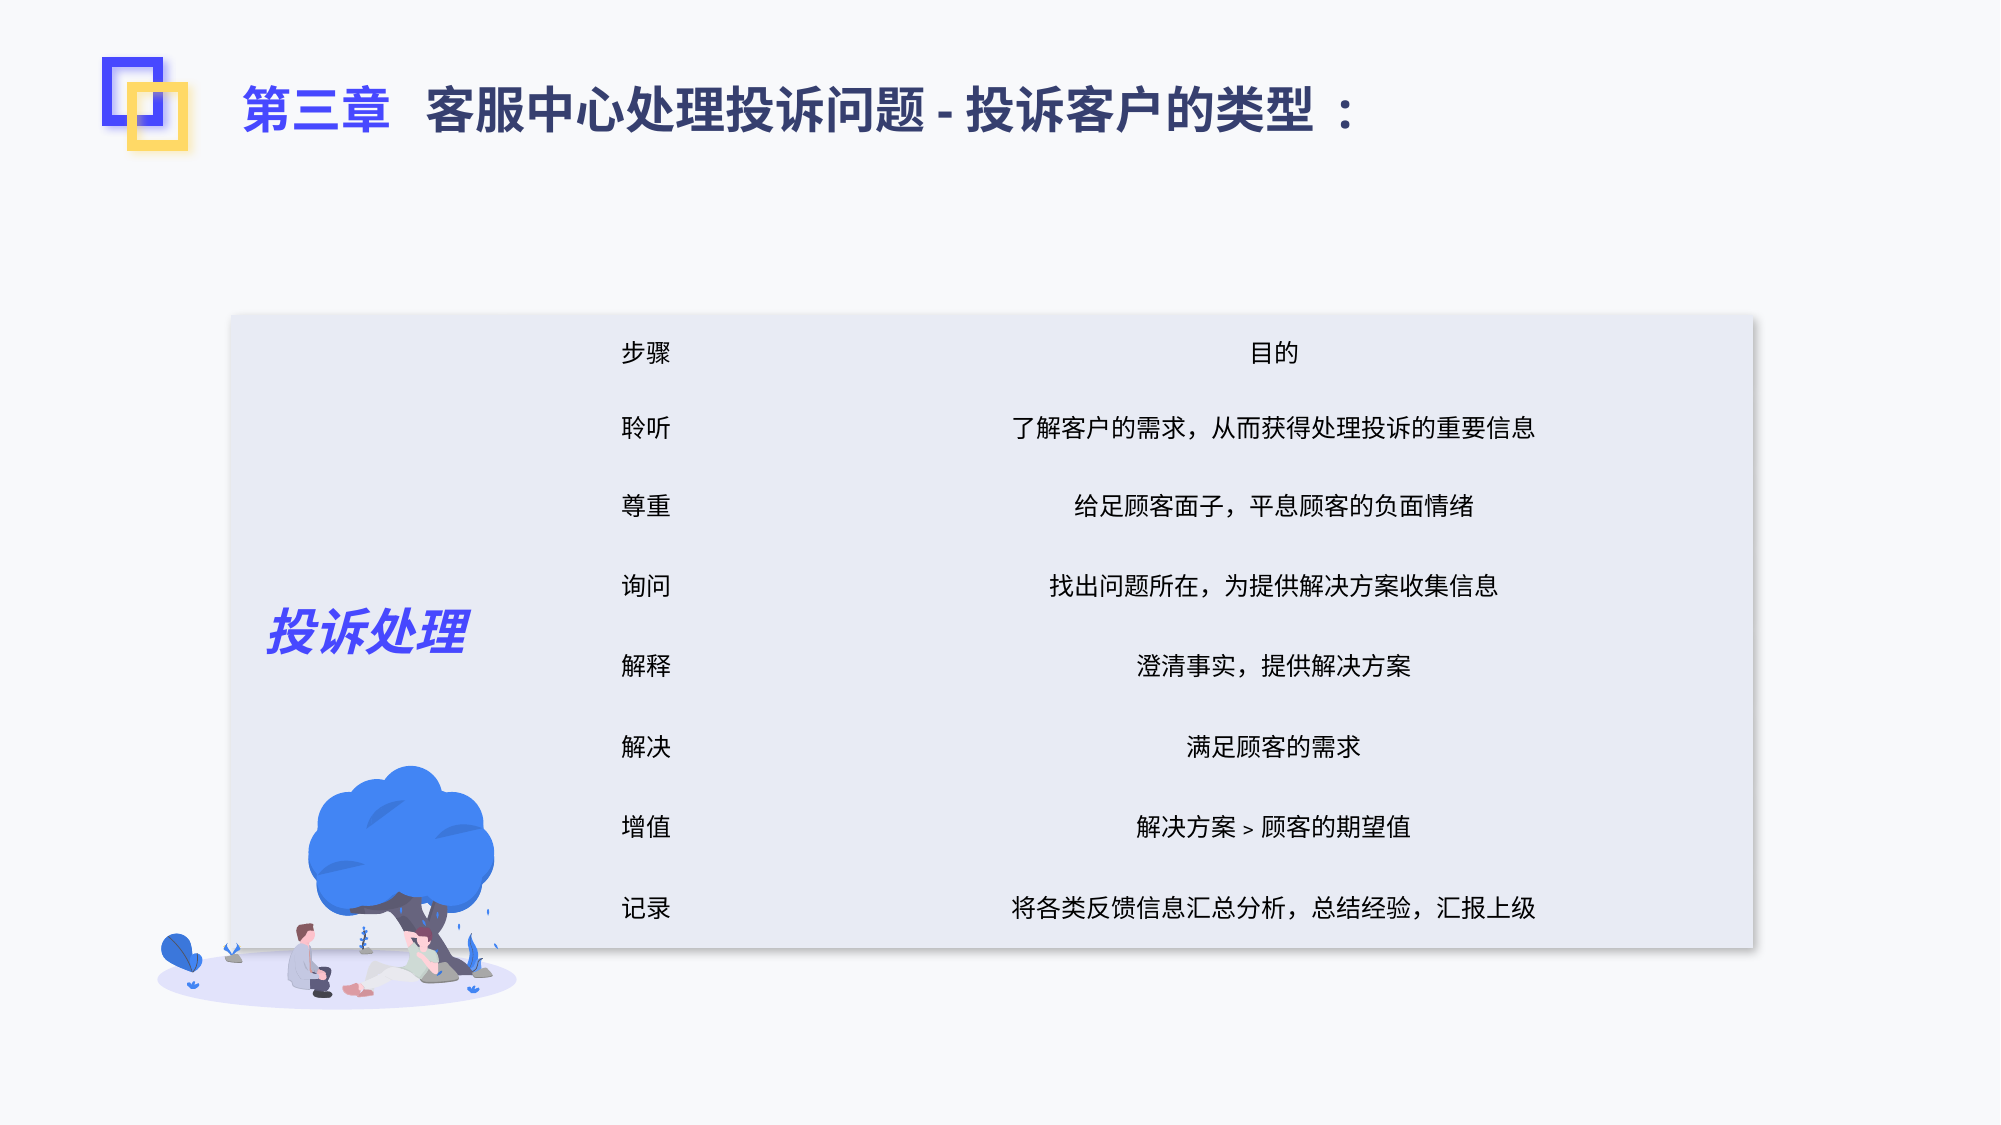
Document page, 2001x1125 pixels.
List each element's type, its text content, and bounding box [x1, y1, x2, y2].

table_cell 给足顾客面子，平息顾客的负面情绪 [795, 467, 1753, 546]
table_cell 找出问题所在，为提供解决方案收集信息 [795, 546, 1753, 626]
table_cell 增值 [517, 787, 795, 868]
table_cell 了解客户的需求，从而获得处理投诉的重要信息 [795, 390, 1753, 467]
table_header 目的 [795, 315, 1753, 390]
table_cell 满足顾客的需求 [795, 707, 1753, 787]
text_box 第三章 客服中心处理投诉问题-投诉客户的类型 : [226, 78, 1361, 155]
table_cell 聆听 [499, 390, 795, 467]
table_cell 解决 [499, 707, 795, 787]
table_header 投诉处理 [231, 315, 499, 765]
table_cell 解决方案﹥顾客的期望值 [795, 787, 1753, 868]
table_cell 将各类反馈信息汇总分析，总结经验，汇报上级 [795, 868, 1753, 948]
table_cell 记录 [517, 868, 795, 948]
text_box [157, 765, 517, 1010]
table_cell 解释 [499, 626, 795, 707]
text_box [106, 61, 159, 121]
table_cell 询问 [499, 546, 795, 626]
table_cell 尊重 [499, 467, 795, 546]
table_header 步骤 [499, 315, 795, 390]
table_cell 澄清事实，提供解决方案 [795, 626, 1753, 707]
text_box [131, 86, 184, 146]
